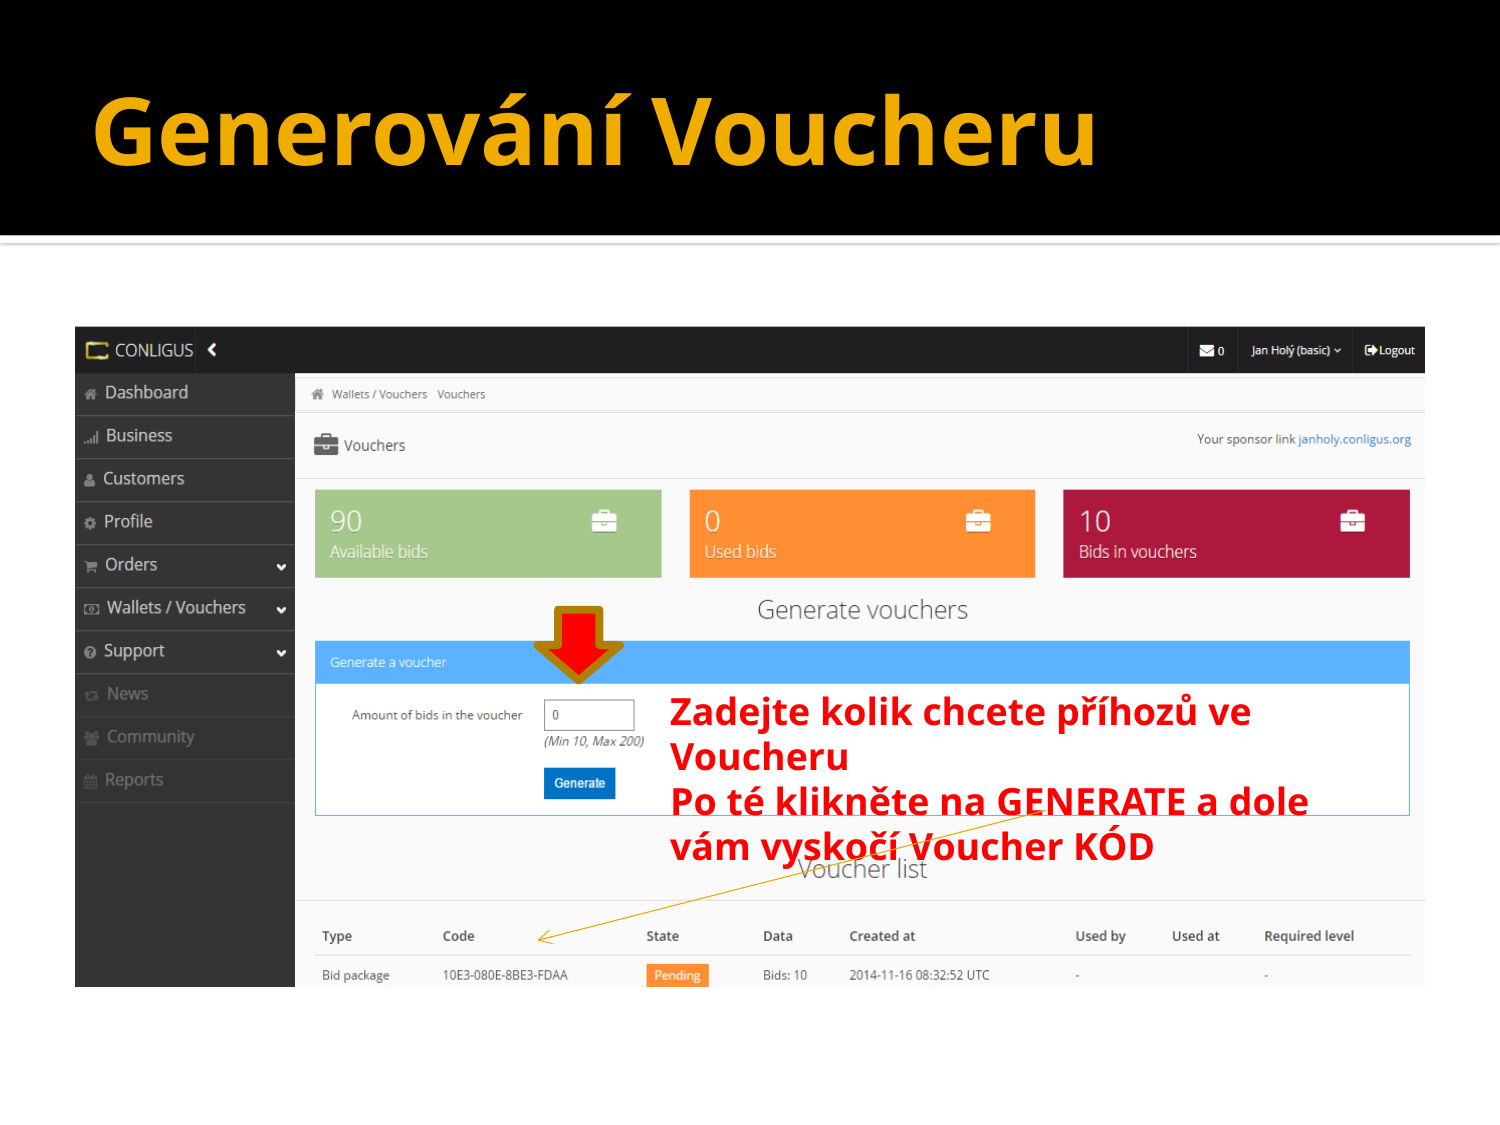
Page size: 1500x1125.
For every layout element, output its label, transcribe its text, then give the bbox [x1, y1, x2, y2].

title Generování Voucheru [75, 25, 1425, 231]
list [74, 326, 1425, 987]
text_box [537, 810, 1046, 941]
